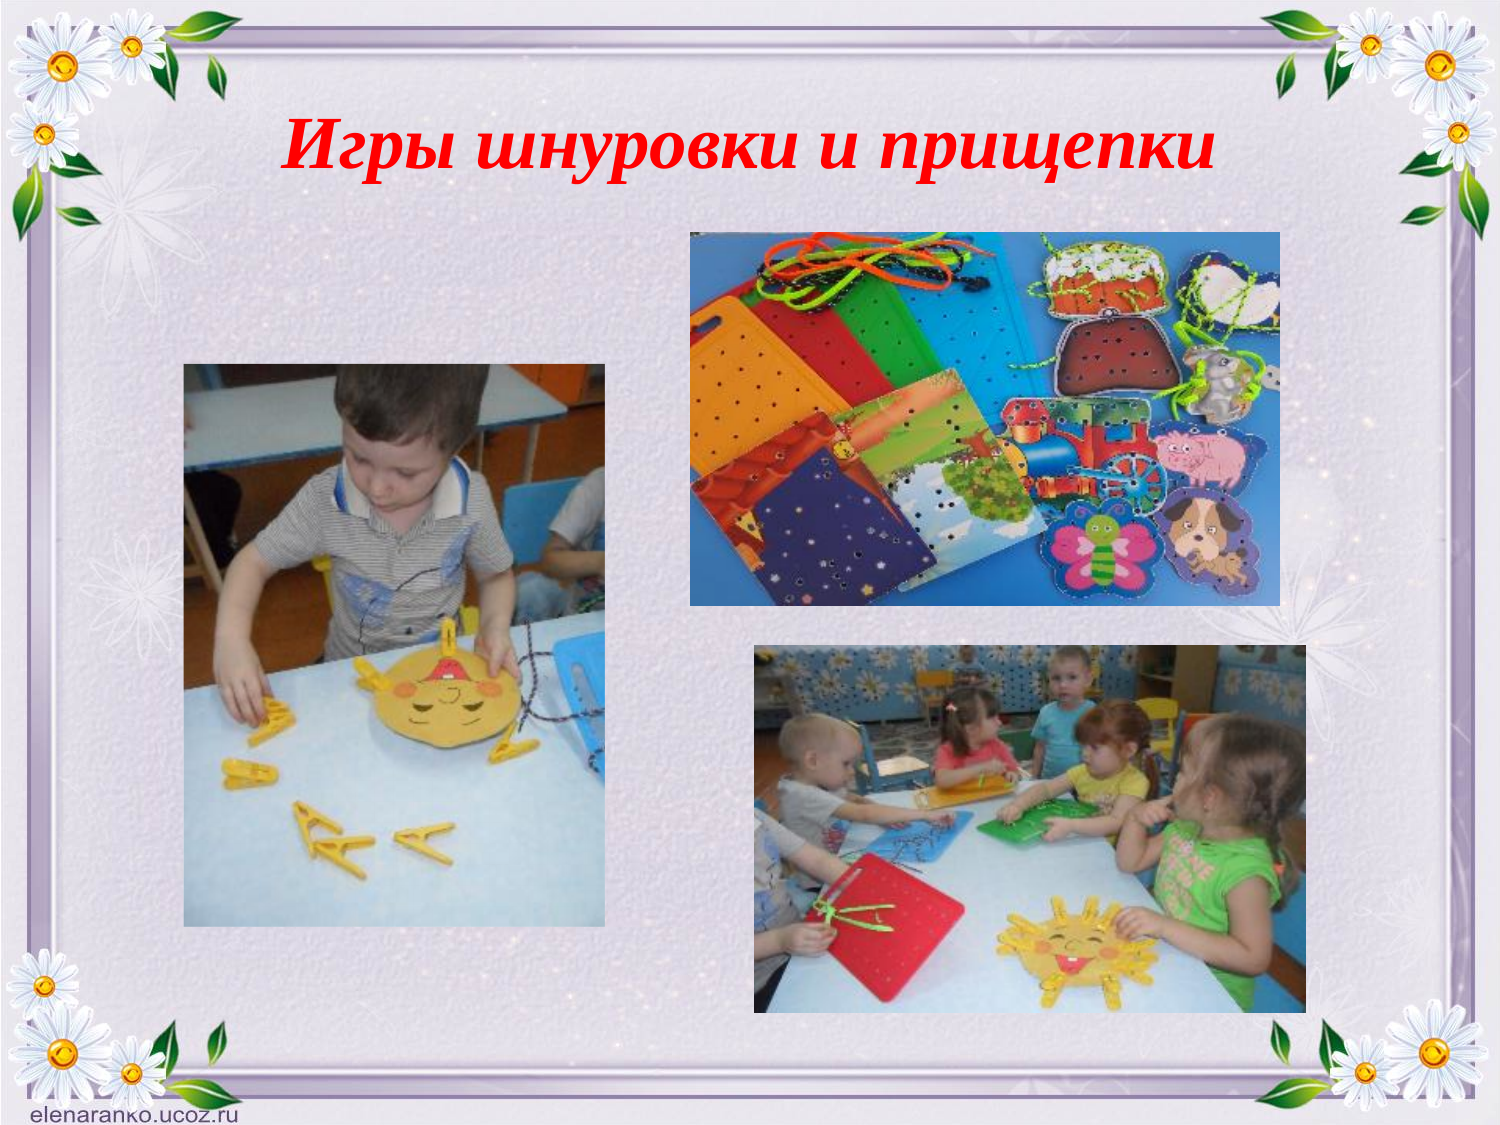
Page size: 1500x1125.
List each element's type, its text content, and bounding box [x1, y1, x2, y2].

title Игры шнуровки и прищепки [75, 45, 1425, 233]
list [690, 232, 1281, 606]
picture [0, 0, 1500, 1125]
